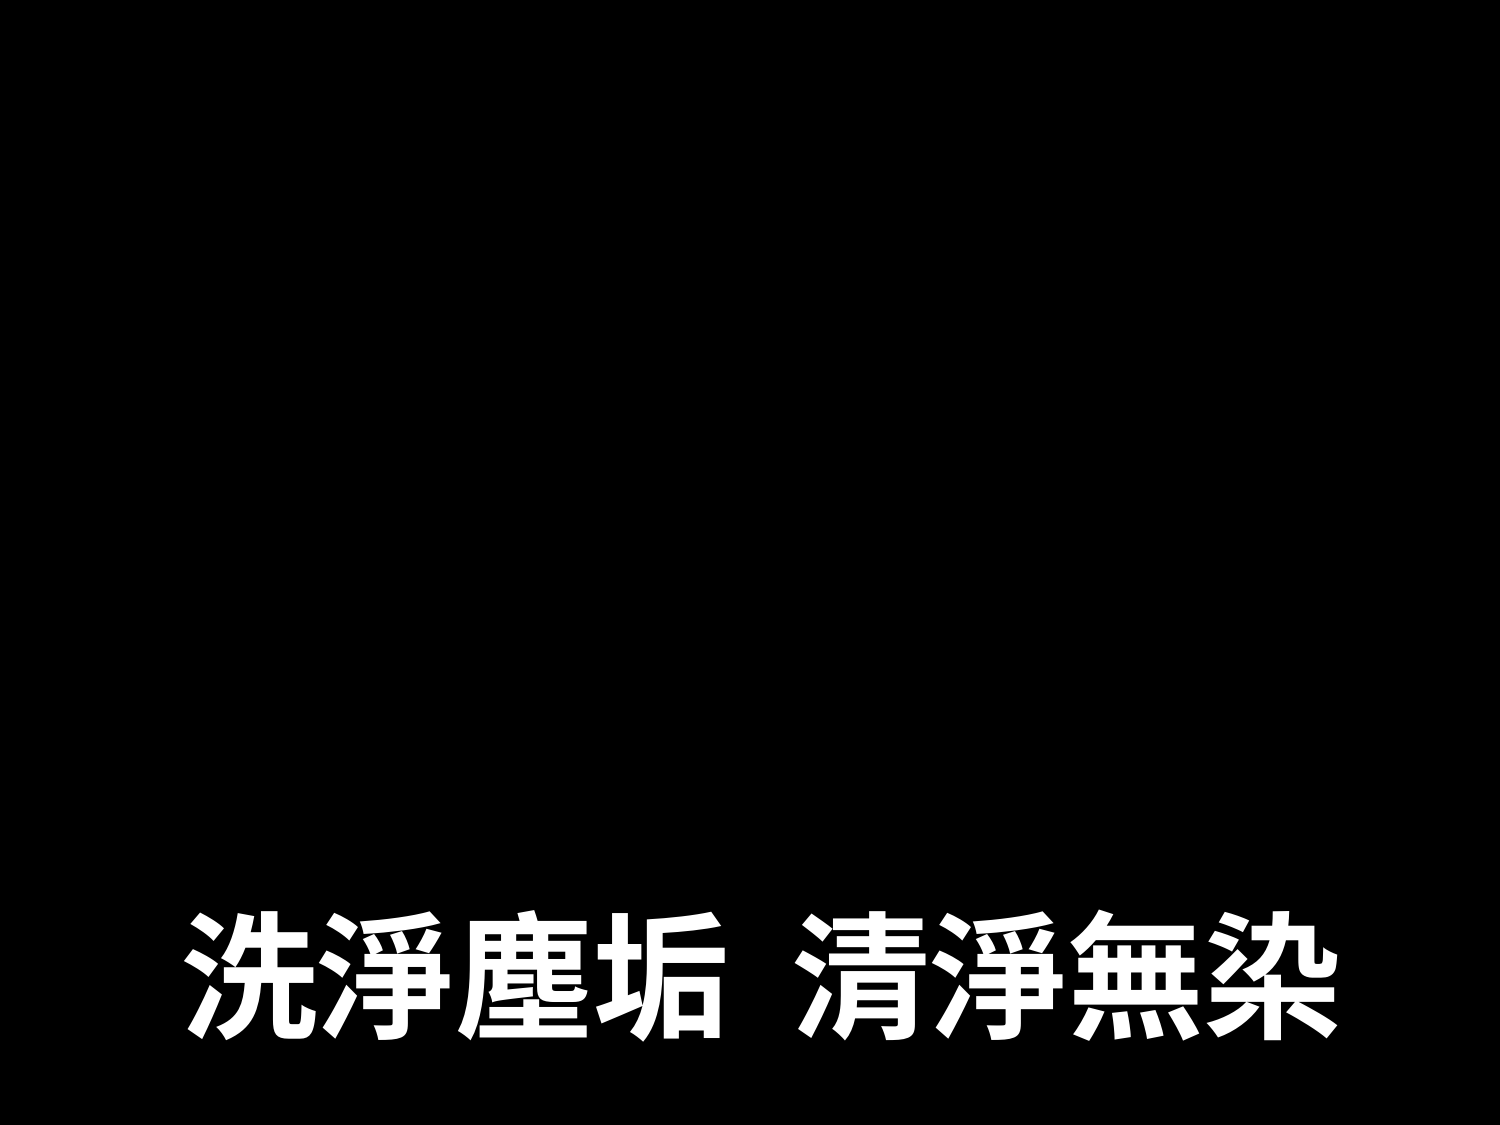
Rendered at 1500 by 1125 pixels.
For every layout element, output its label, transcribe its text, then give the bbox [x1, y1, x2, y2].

title 洗淨塵垢 清淨無染 [123, 852, 1399, 1094]
